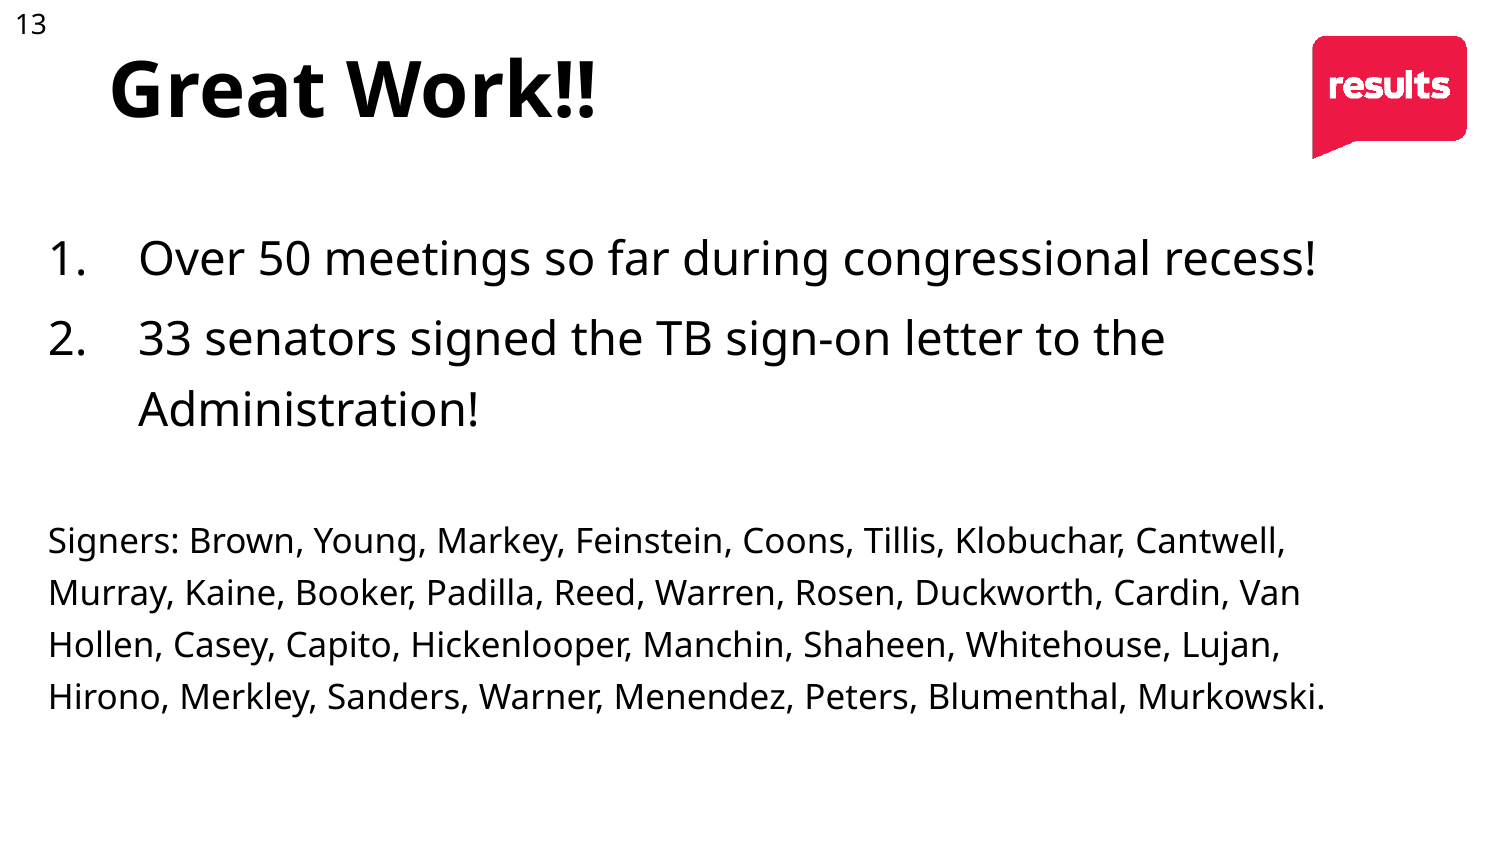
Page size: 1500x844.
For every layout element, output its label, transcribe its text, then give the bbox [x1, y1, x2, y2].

list Over 50 meetings so far during congressional recess! 33 senators signed the TB sign-on letter to the Administration! Signers: Brown, Young, Markey, Feinstein, Coons, Tillis, Klobuchar, Cantwell, Murray, Kaine, Booker, Padilla, Reed, Warren, Rosen, Duckworth, Cardin, Van Hollen, Casey, Capito, Hickenlooper, Manchin, Shaheen, Whitehouse, Lujan, Hirono, Merkley, Sanders, Warner, Menendez, Peters, Blumenthal, Murkowski. [32, 206, 1383, 812]
picture [1289, 13, 1490, 175]
text_box Great Work!! [93, 32, 1296, 141]
